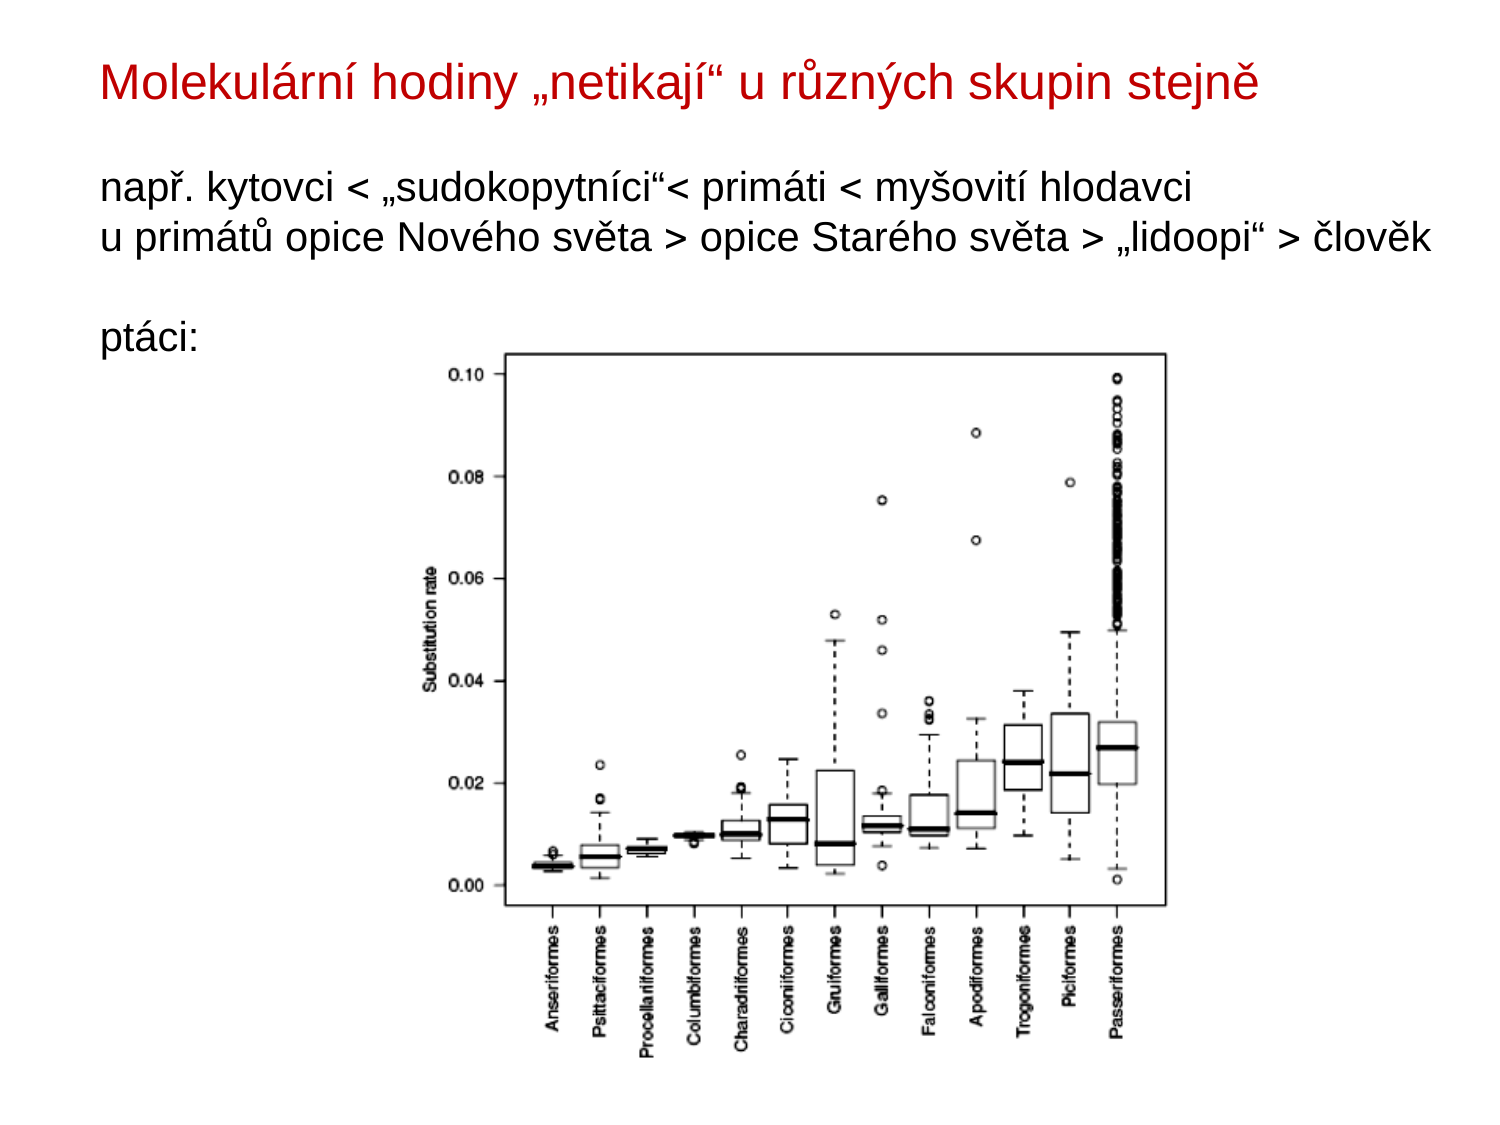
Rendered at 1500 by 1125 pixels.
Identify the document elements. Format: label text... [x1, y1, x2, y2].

text_box Molekulární hodiny „netikají“ u různých skupin stejně např. kytovci  „sudokopytníci“ primáti  myšovití hlodavci u primátů opice Nového světa  opice Starého světa  „lidoopi“  člověk ptáci: [84, 42, 1447, 368]
picture [398, 330, 1191, 1076]
